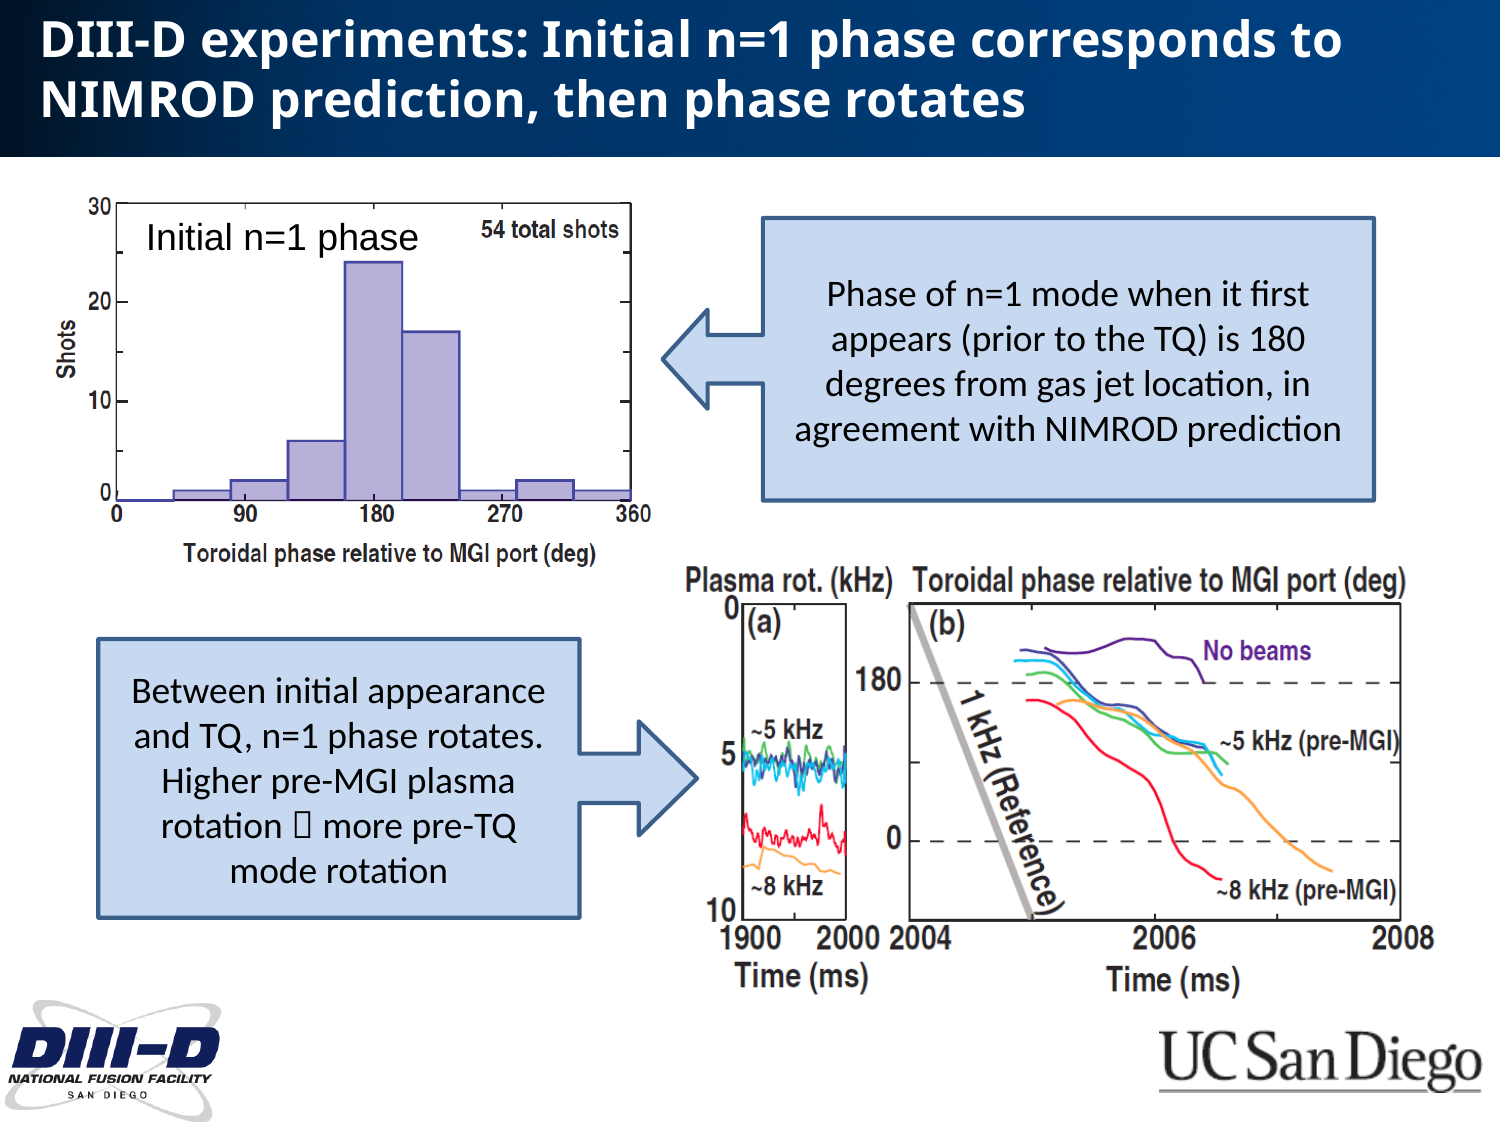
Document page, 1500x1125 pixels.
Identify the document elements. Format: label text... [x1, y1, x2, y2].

picture [0, 0, 1500, 157]
text_box DIII-D experiments: Initial n=1 phase corresponds to NIMROD prediction, then phase rotates [24, 0, 1438, 135]
text_box Between initial appearance and TQ, n=1 phase rotates. Higher pre-MGI plasma rotation  more pre-TQ mode rotation [96, 636, 654, 920]
picture [12, 185, 1460, 1019]
text_box Phase of n=1 mode when it first appears (prior to the TQ) is 180 degrees from gas jet location, in agreement with NIMROD prediction [671, 215, 1377, 503]
picture [1159, 1024, 1500, 1093]
picture [0, 997, 225, 1125]
